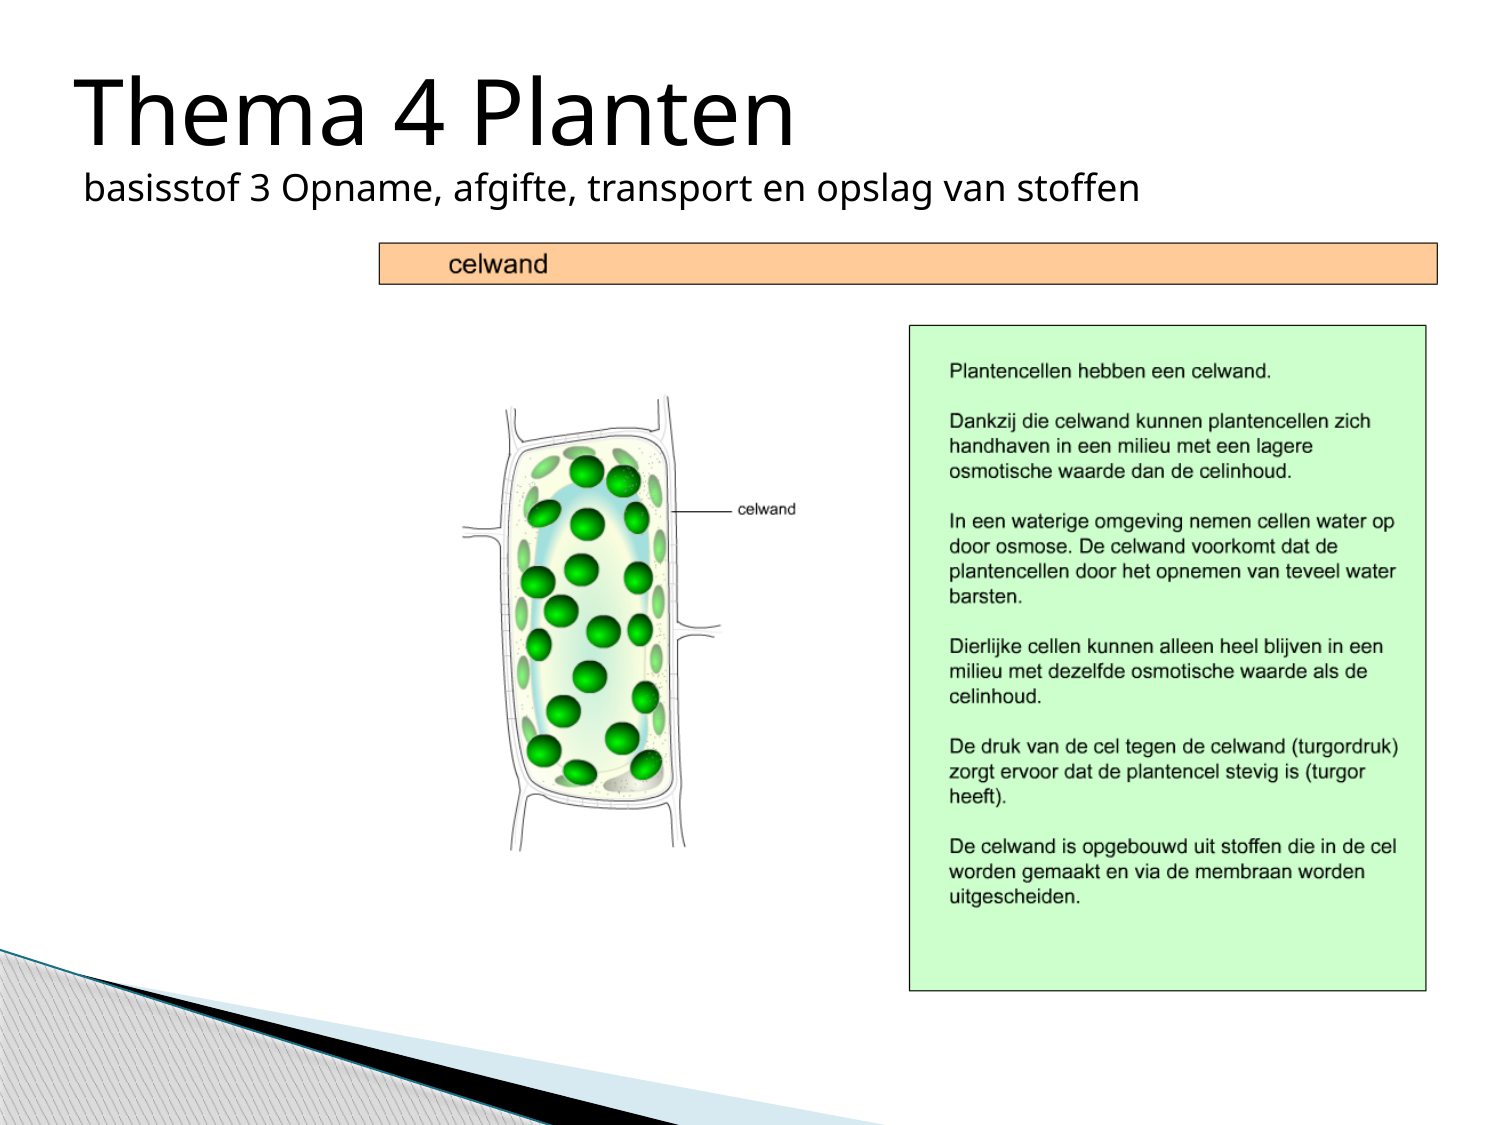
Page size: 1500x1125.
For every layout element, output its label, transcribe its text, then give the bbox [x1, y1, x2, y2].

text_box Thema 4 Planten basisstof 3 Opname, afgifte, transport en opslag van stoffen [58, 46, 1207, 217]
picture [372, 222, 1454, 1020]
